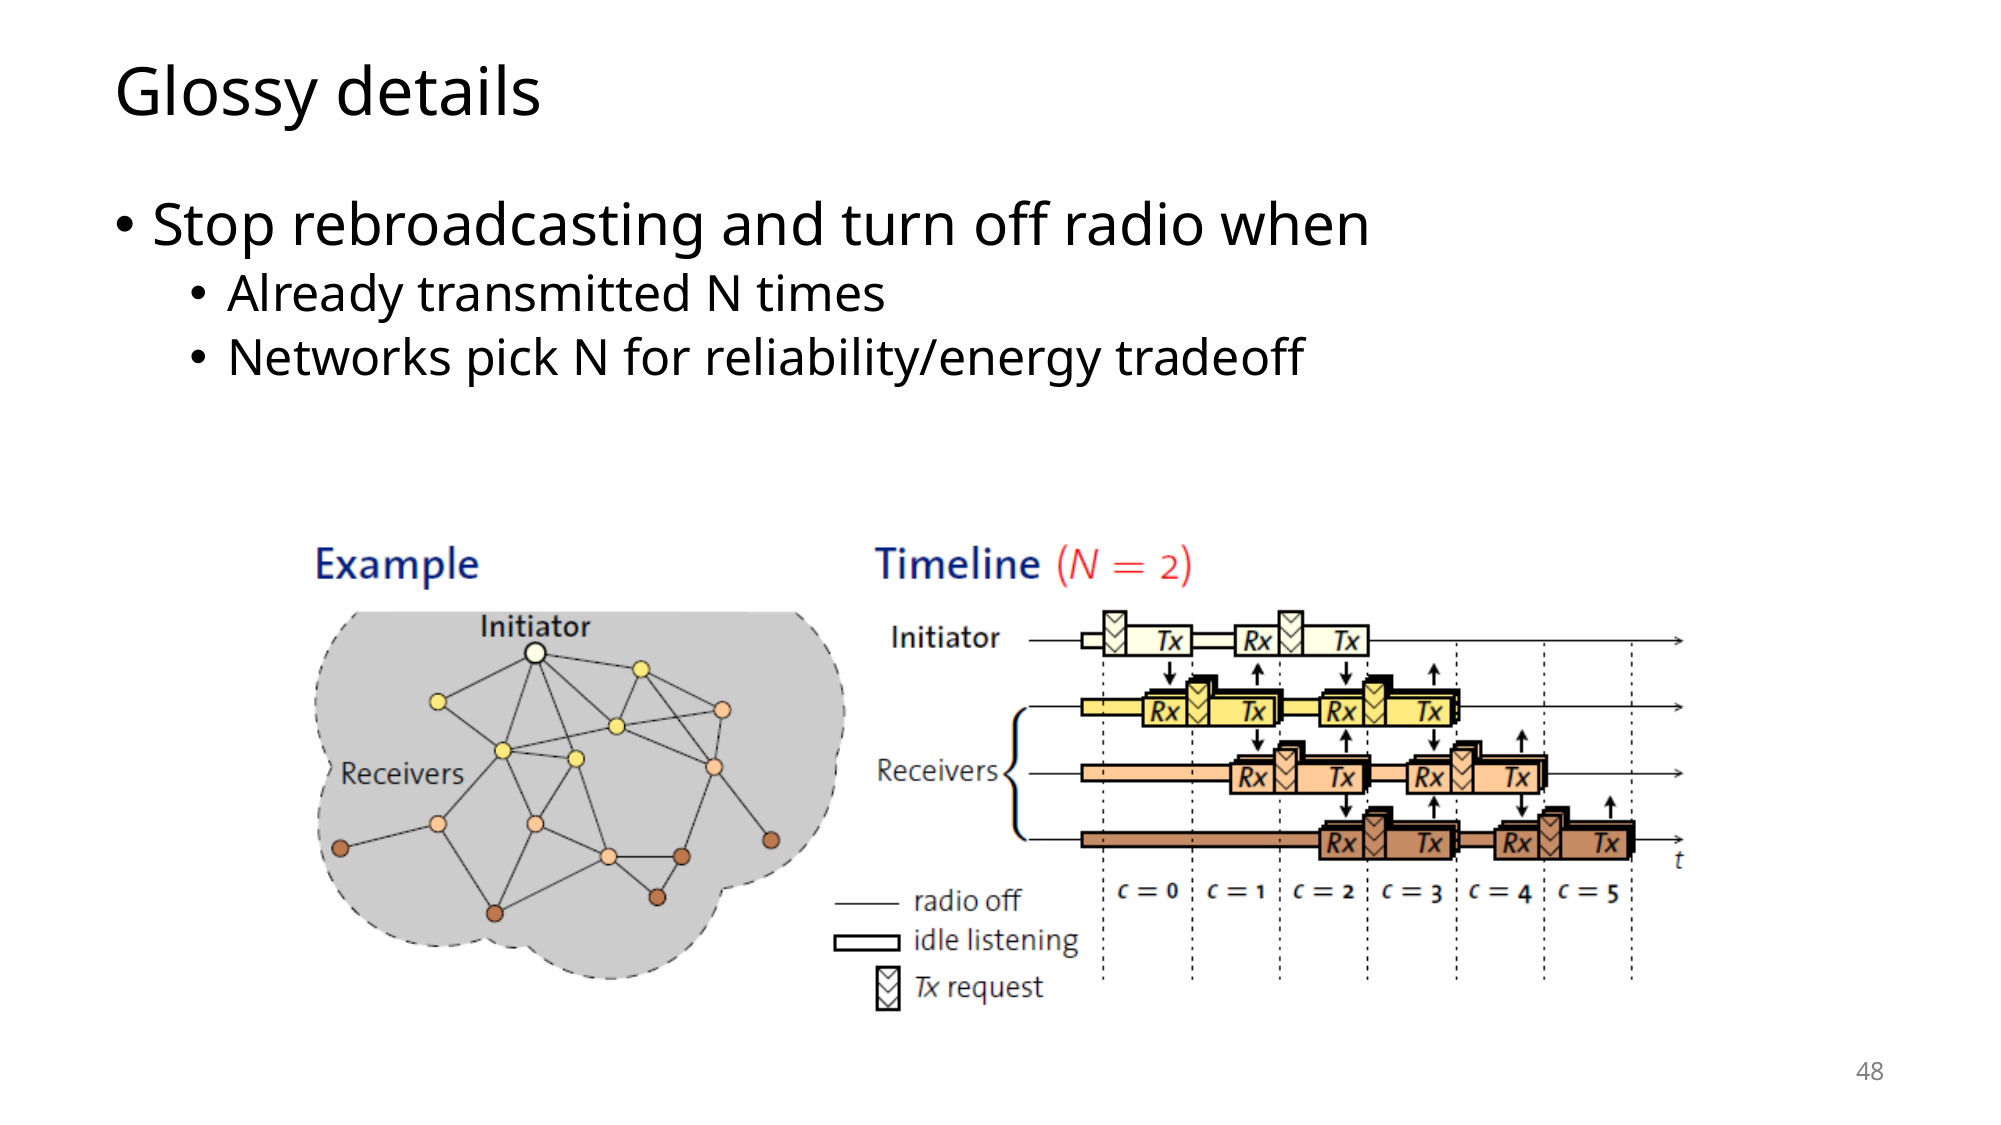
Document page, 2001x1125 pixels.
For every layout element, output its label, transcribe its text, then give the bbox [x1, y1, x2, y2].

picture [313, 543, 1686, 1013]
list Stop rebroadcasting and turn off radio when Already transmitted N times Networks pick N for reliability/energy tradeoff [99, 187, 1900, 1013]
slide_number 48 [1749, 1042, 1900, 1103]
title Glossy details [99, 37, 1900, 150]
